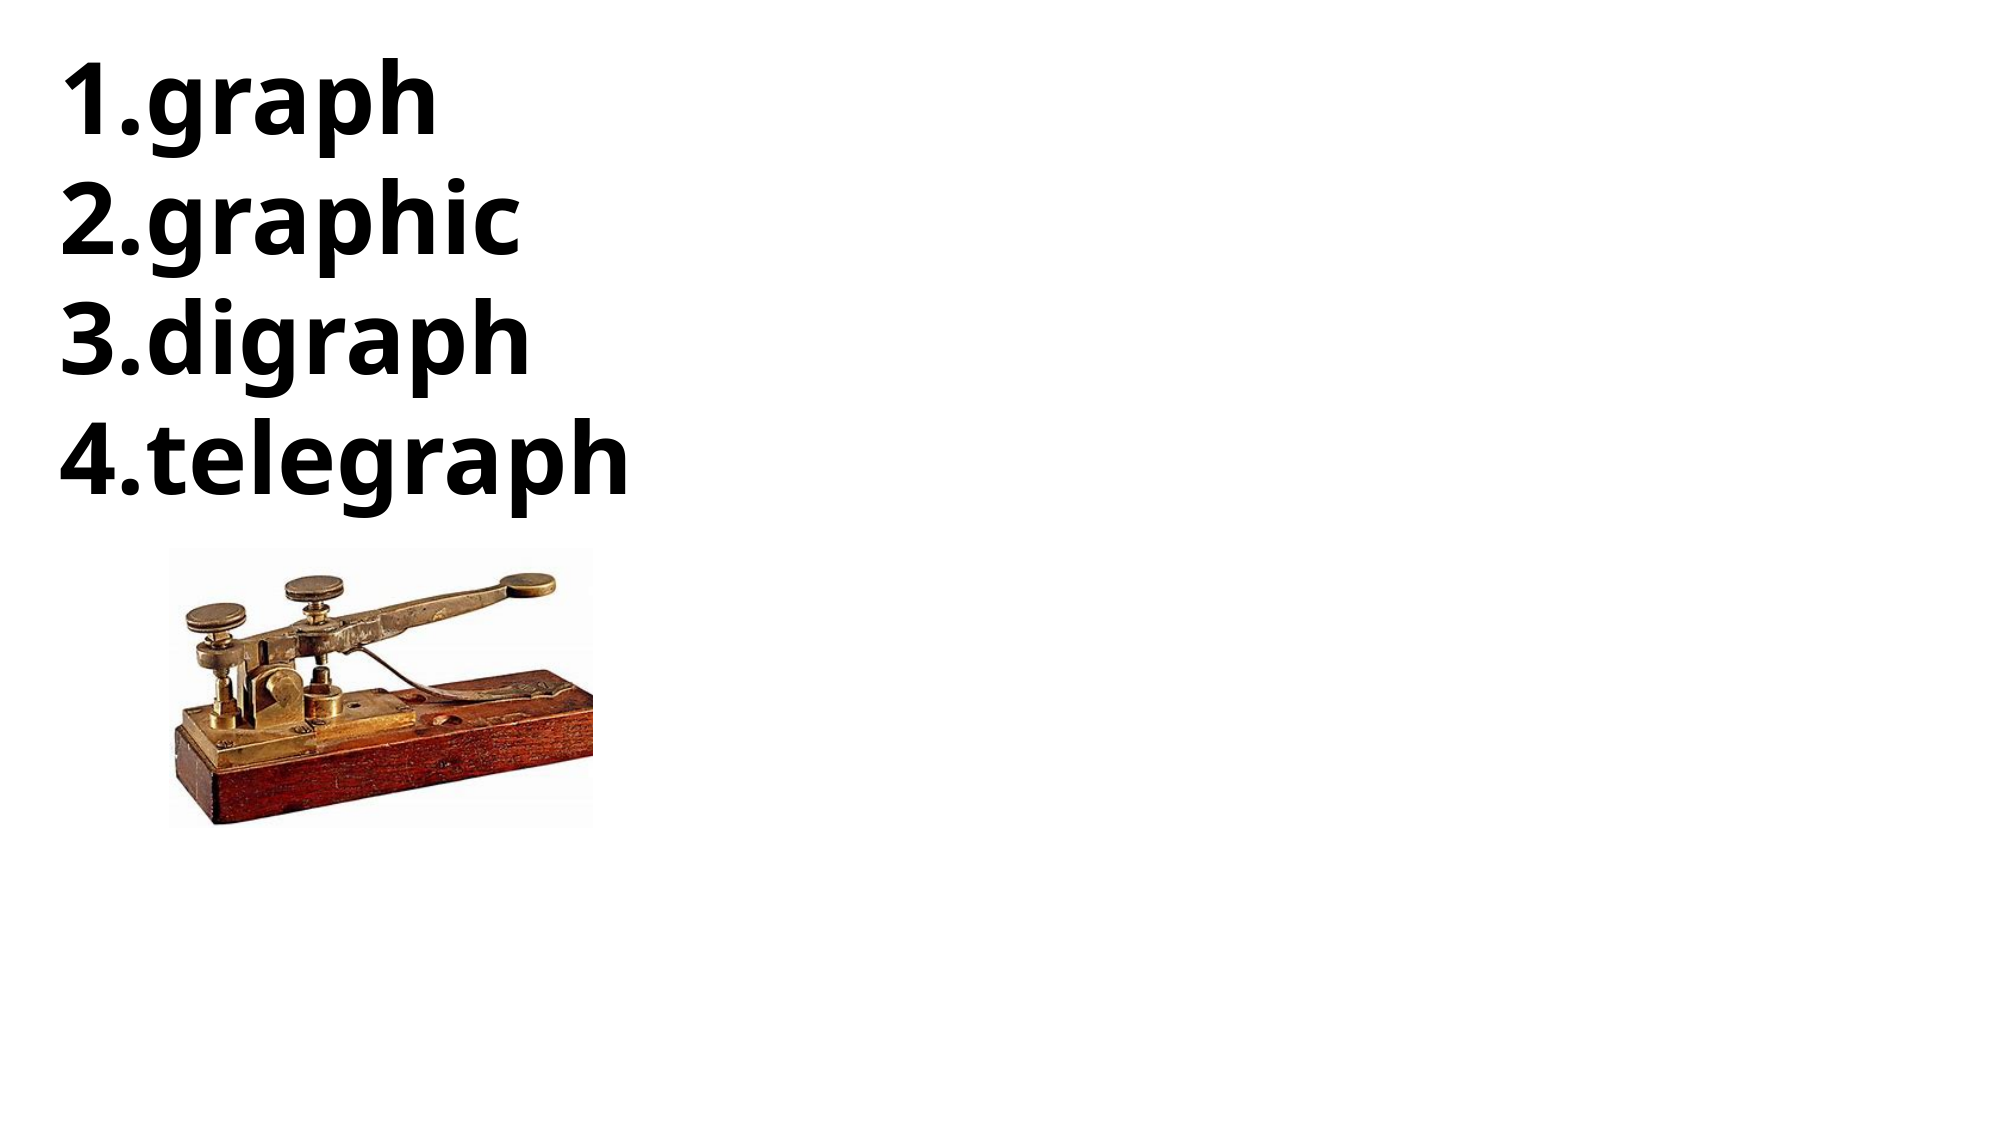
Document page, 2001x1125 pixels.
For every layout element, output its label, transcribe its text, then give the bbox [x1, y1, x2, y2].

text_box graph graphic digraph telegraph [44, 27, 923, 522]
picture [168, 548, 593, 828]
